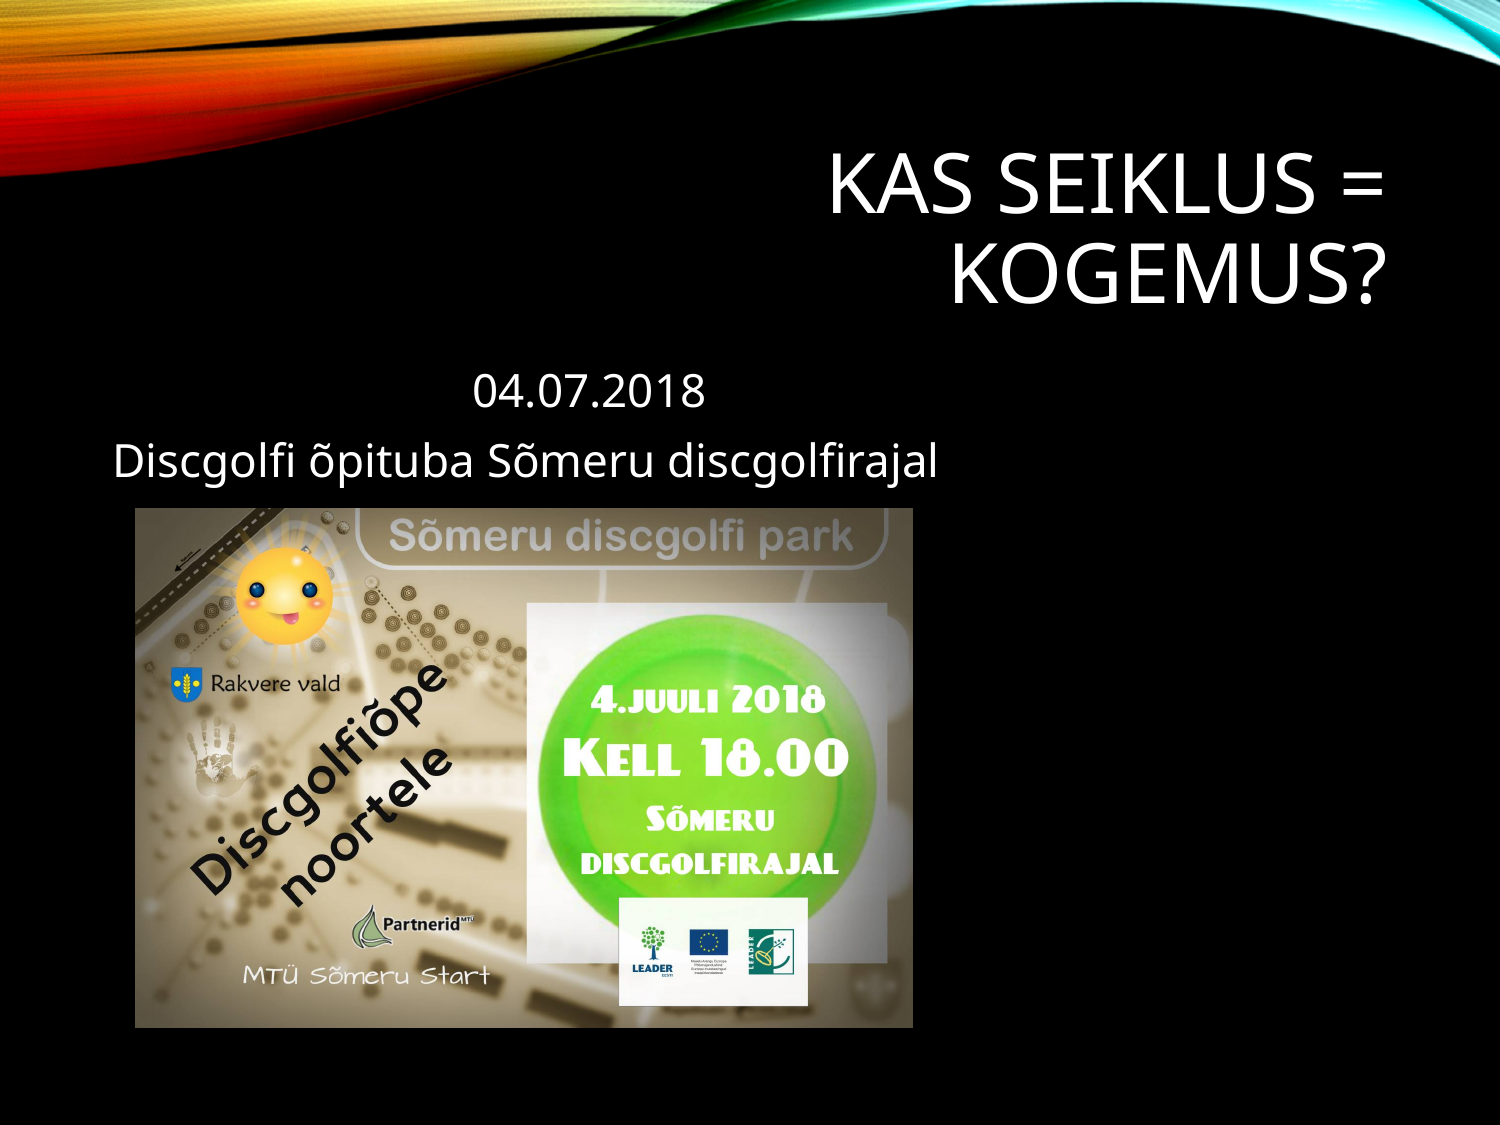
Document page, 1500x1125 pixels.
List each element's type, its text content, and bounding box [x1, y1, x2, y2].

picture [135, 508, 913, 1028]
picture [0, 0, 1500, 178]
title Kas seiklus = kogemus? [356, 125, 1403, 338]
list 04.07.2018 Discgolfi õpituba Sõmeru discgolfirajal [97, 360, 1403, 1028]
